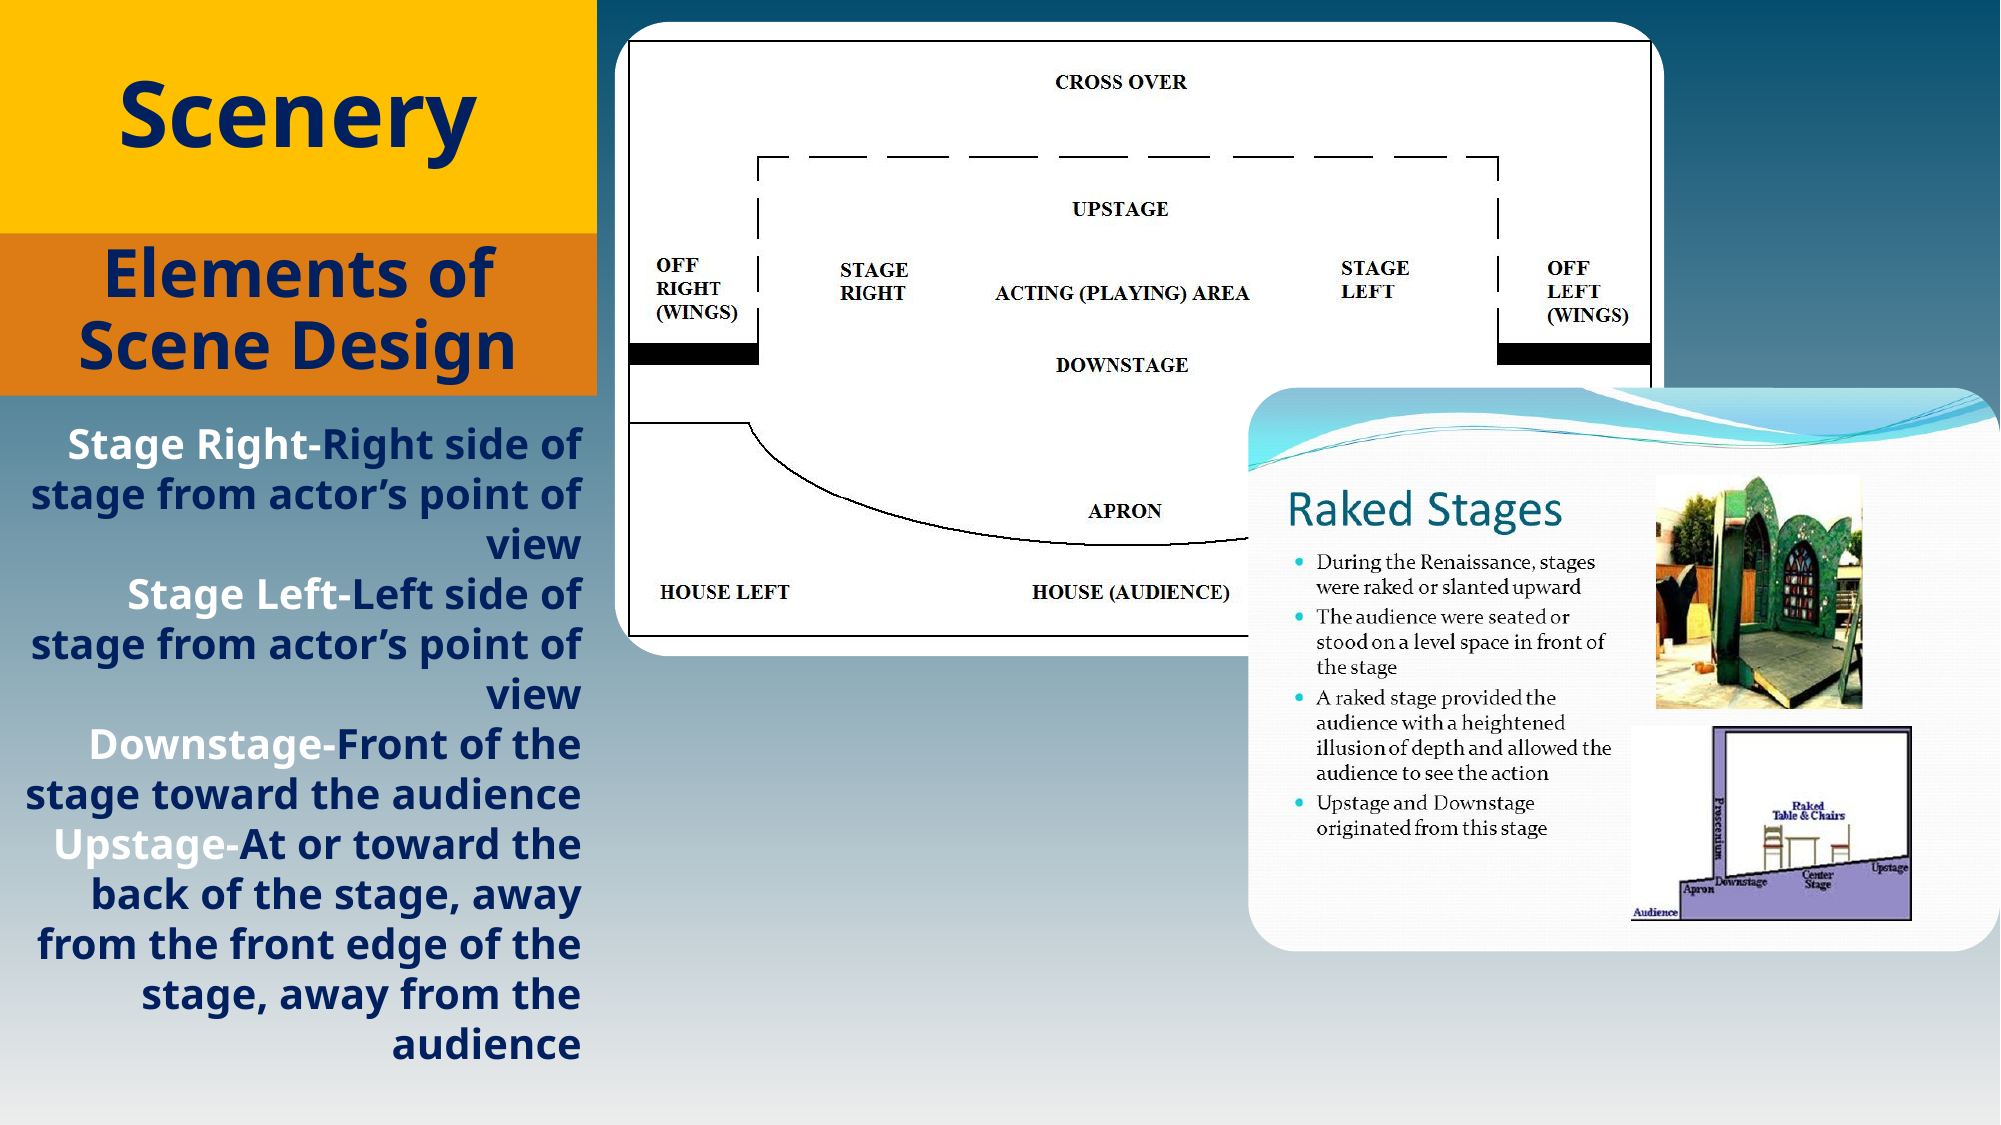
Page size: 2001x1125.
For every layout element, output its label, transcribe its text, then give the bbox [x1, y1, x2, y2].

picture [614, 22, 2000, 952]
subtitle Elements of Scene Design [0, 234, 597, 396]
text_box Scenery [0, 0, 597, 234]
text_box Stage Right-Right side of stage from actor’s point of view Stage Left-Left side of stage from actor’s point of view Downstage-Front of the stage toward the audience Upstage-At or toward the back of the stage, away from the front edge of the stage, away from the audience [0, 410, 597, 1076]
